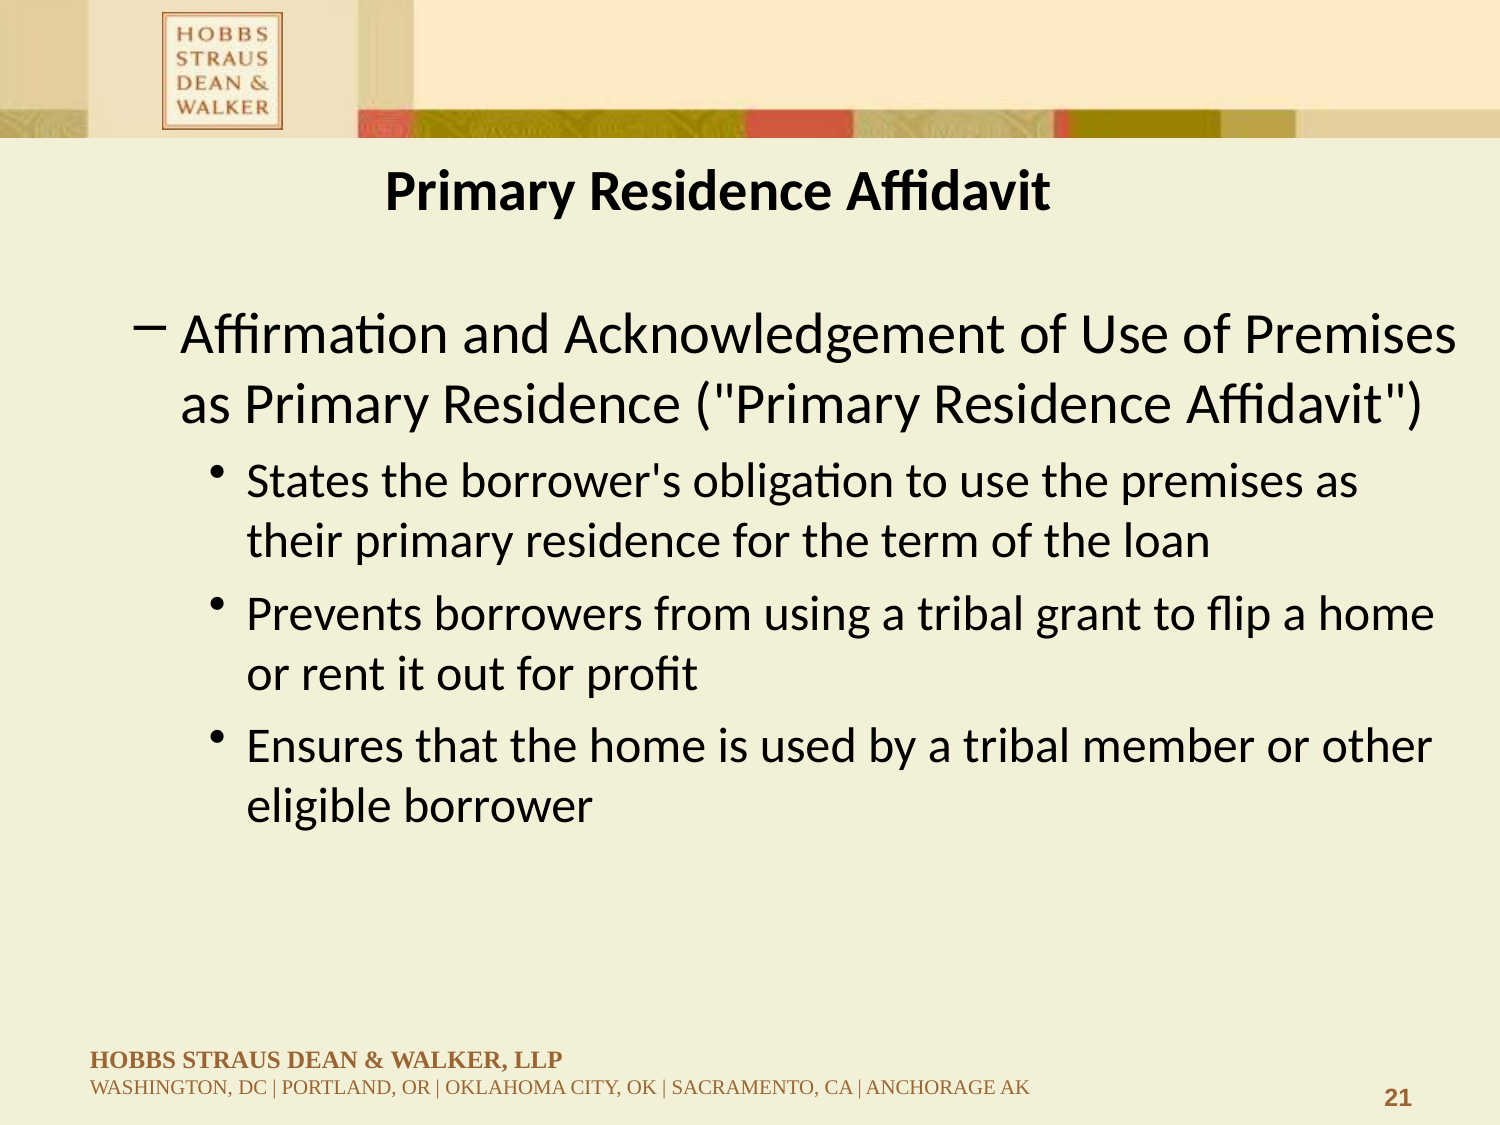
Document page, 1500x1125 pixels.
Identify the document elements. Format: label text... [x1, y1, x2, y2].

picture [0, 0, 1500, 138]
title Primary Residence Affidavit [43, 111, 1394, 264]
list Affirmation and Acknowledgement of Use of Premises as Primary Residence ("Primary Residence Affidavit") States the borrower's obligation to use the premises as their primary residence for the term of the loan Prevents borrowers from using a tribal grant to flip a home or rent it out for profit Ensures that the home is used by a tribal member or other eligible borrower [43, 287, 1482, 980]
